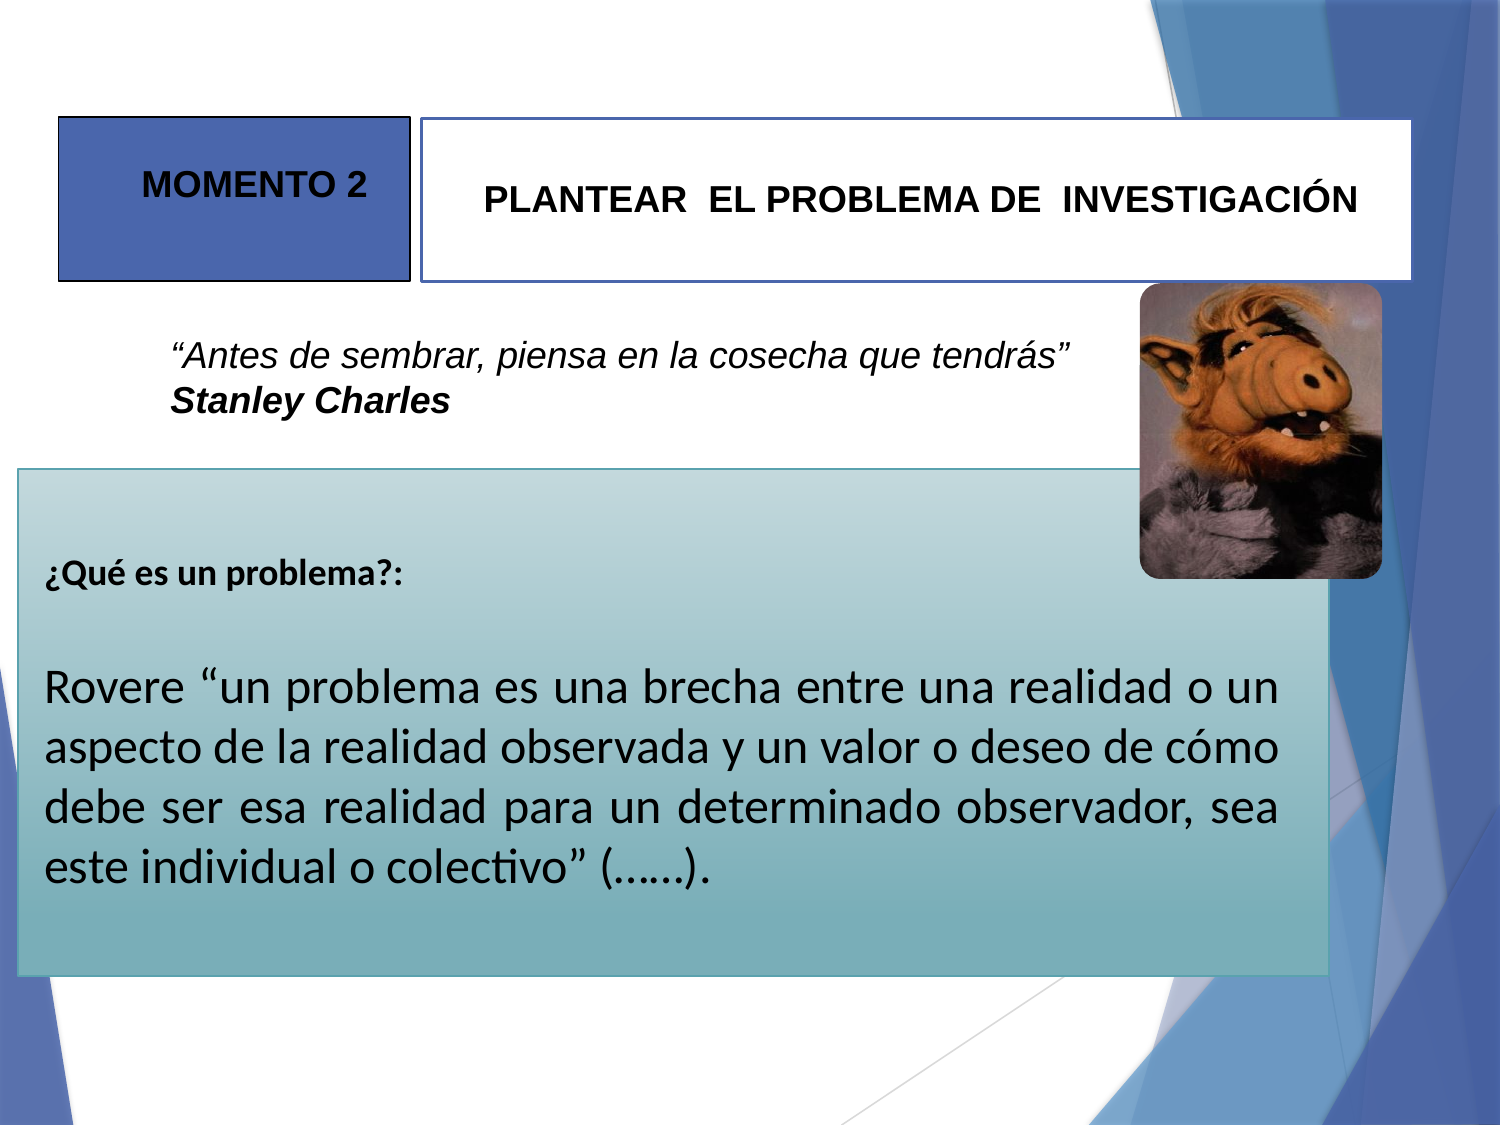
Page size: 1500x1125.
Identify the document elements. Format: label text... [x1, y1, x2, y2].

text_box ¿Qué es un problema?: Rovere “un problema es una brecha entre una realidad o un aspecto de la realidad observada y un valor o deseo de cómo debe ser esa realidad para un determinado observador, sea este individual o colectivo” (……). [29, 540, 1296, 901]
text_box [17, 468, 1330, 977]
picture [1139, 282, 1383, 580]
text_box MOMENTO 2 [126, 152, 383, 213]
text_box [58, 117, 411, 282]
text_box [420, 117, 1414, 283]
text_box PLANTEAR EL PROBLEMA DE INVESTIGACIÓN [468, 167, 1454, 227]
text_box “Antes de sembrar, piensa en la cosecha que tendrás” Stanley Charles [81, 323, 1134, 429]
